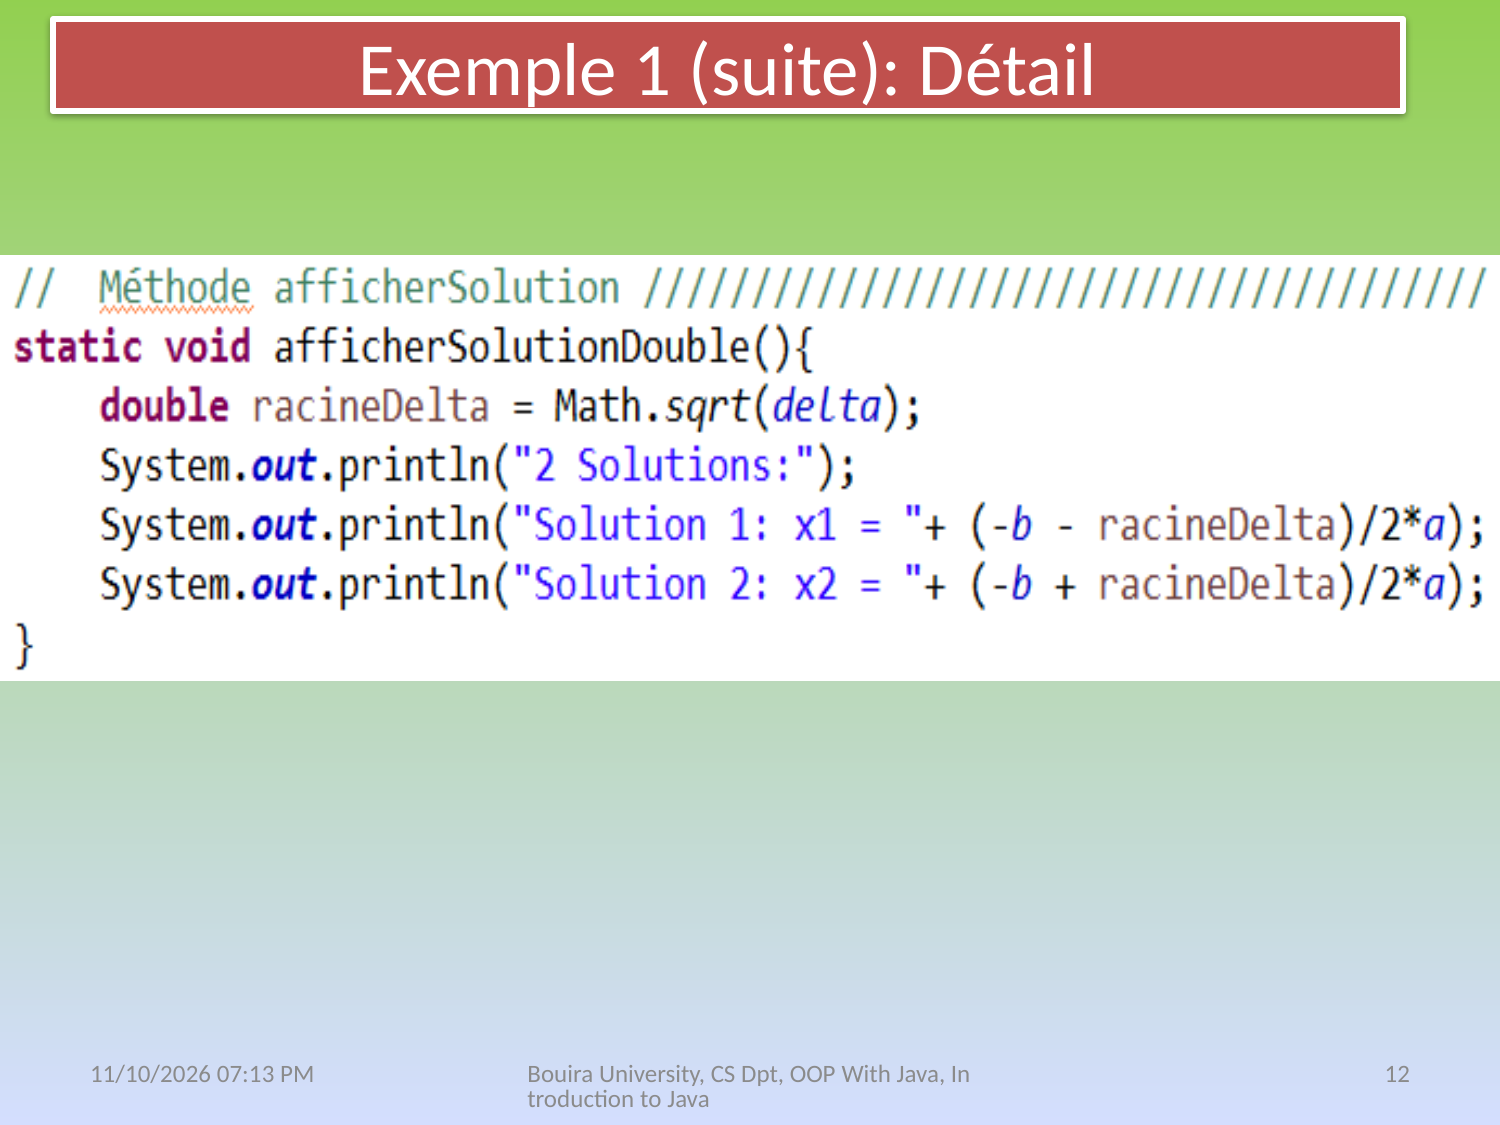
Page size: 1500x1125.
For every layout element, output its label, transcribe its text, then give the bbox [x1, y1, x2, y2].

picture [0, 255, 1500, 681]
footer Bouira University, CS Dpt, OOP With Java, Introduction to Java [512, 1042, 988, 1103]
slide_number 12 [1074, 1042, 1425, 1103]
slide_number 13 نيسان، 21 [75, 1042, 425, 1103]
title Exemple 1 (suite): Détail [50, 16, 1406, 114]
